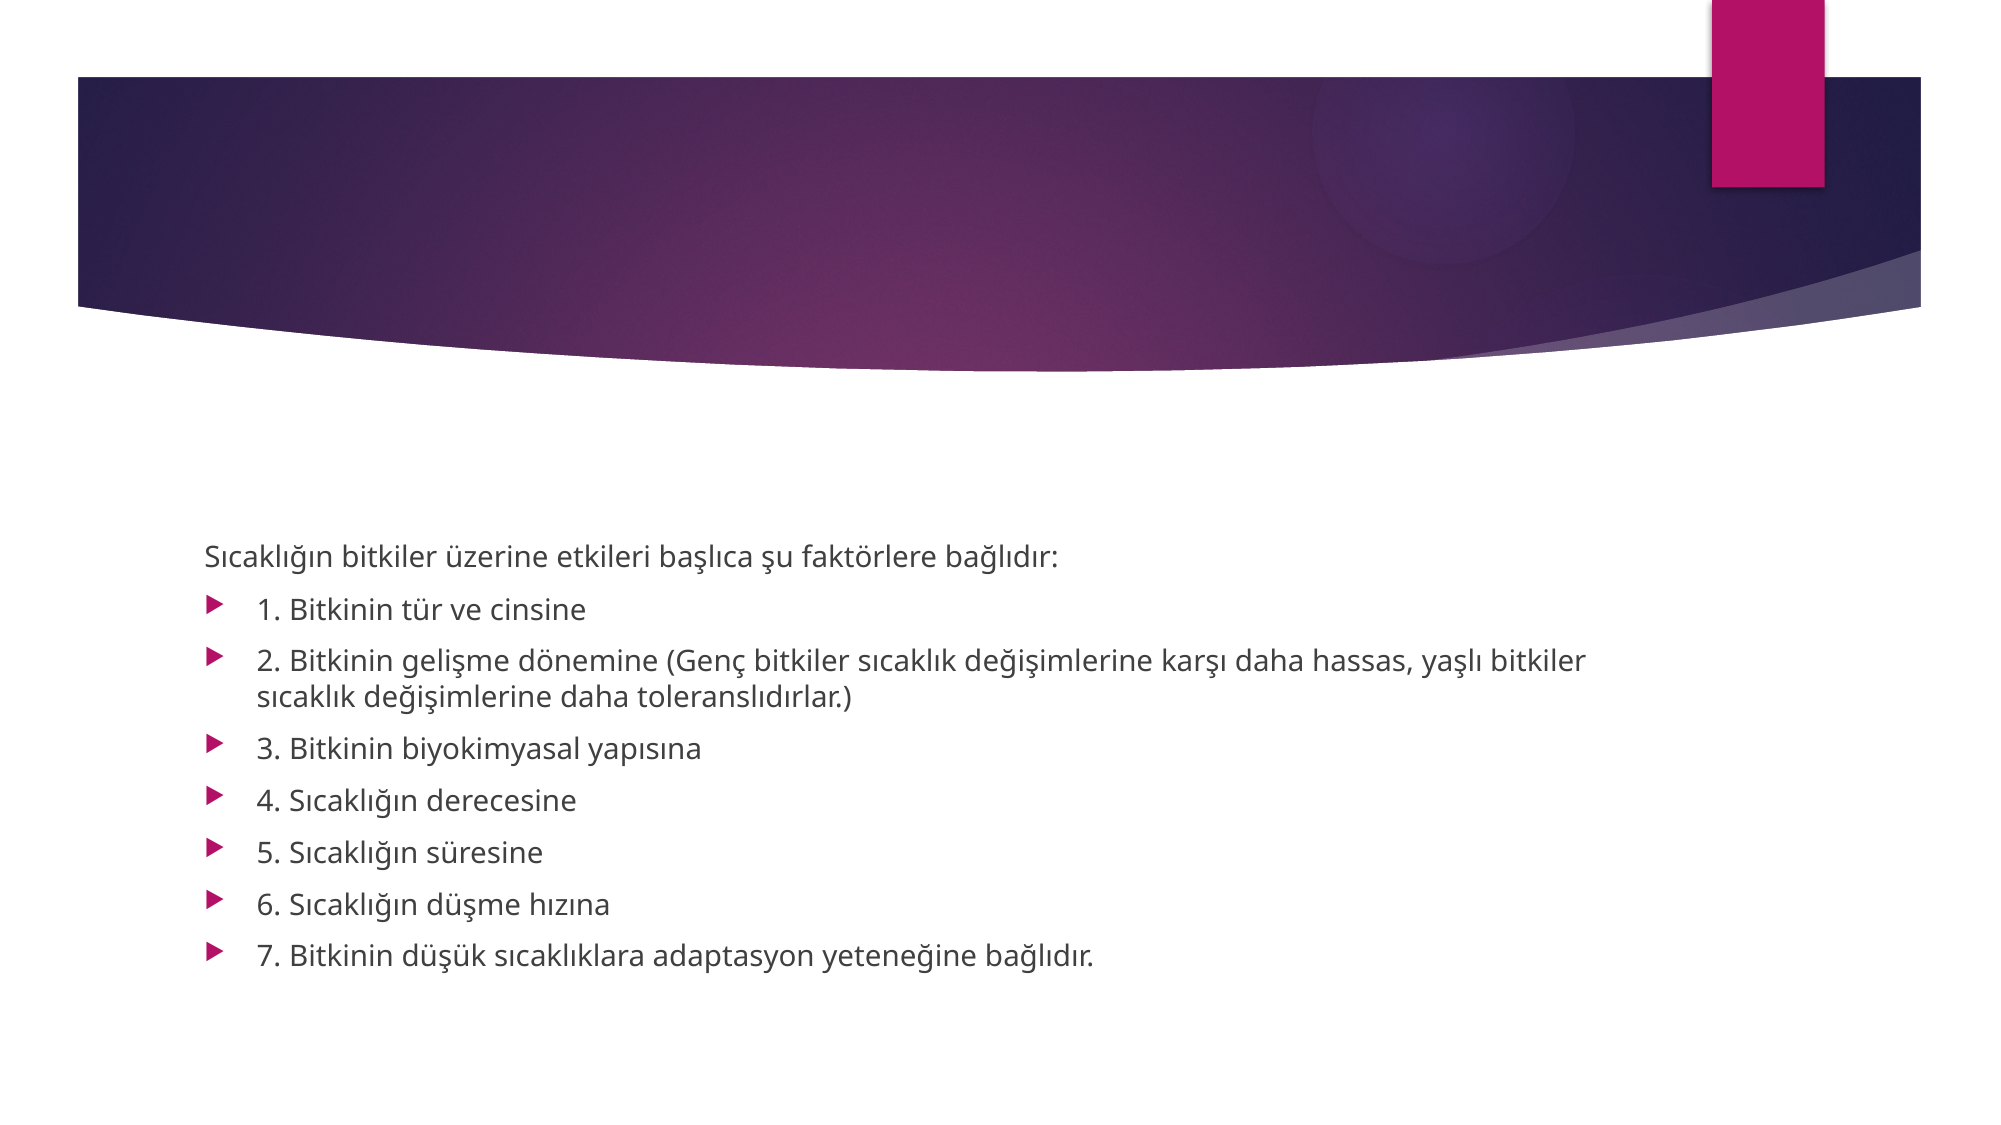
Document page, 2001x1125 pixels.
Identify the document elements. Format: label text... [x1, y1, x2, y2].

list Sıcaklığın bitkiler üzerine etkileri başlıca şu faktörlere bağlıdır: 1. Bitkinin tür ve cinsine 2. Bitkinin gelişme dönemine (Genç bitkiler sıcaklık değişimlerine karşı daha hassas, yaşlı bitkiler sıcaklık değişimlerine daha toleranslıdırlar.) 3. Bitkinin biyokimyasal yapısına 4. Sıcaklığın derecesine 5. Sıcaklığın süresine 6. Sıcaklığın düşme hızına 7. Bitkinin düşük sıcaklıklara adaptasyon yeteneğine bağlıdır. [189, 427, 1638, 988]
